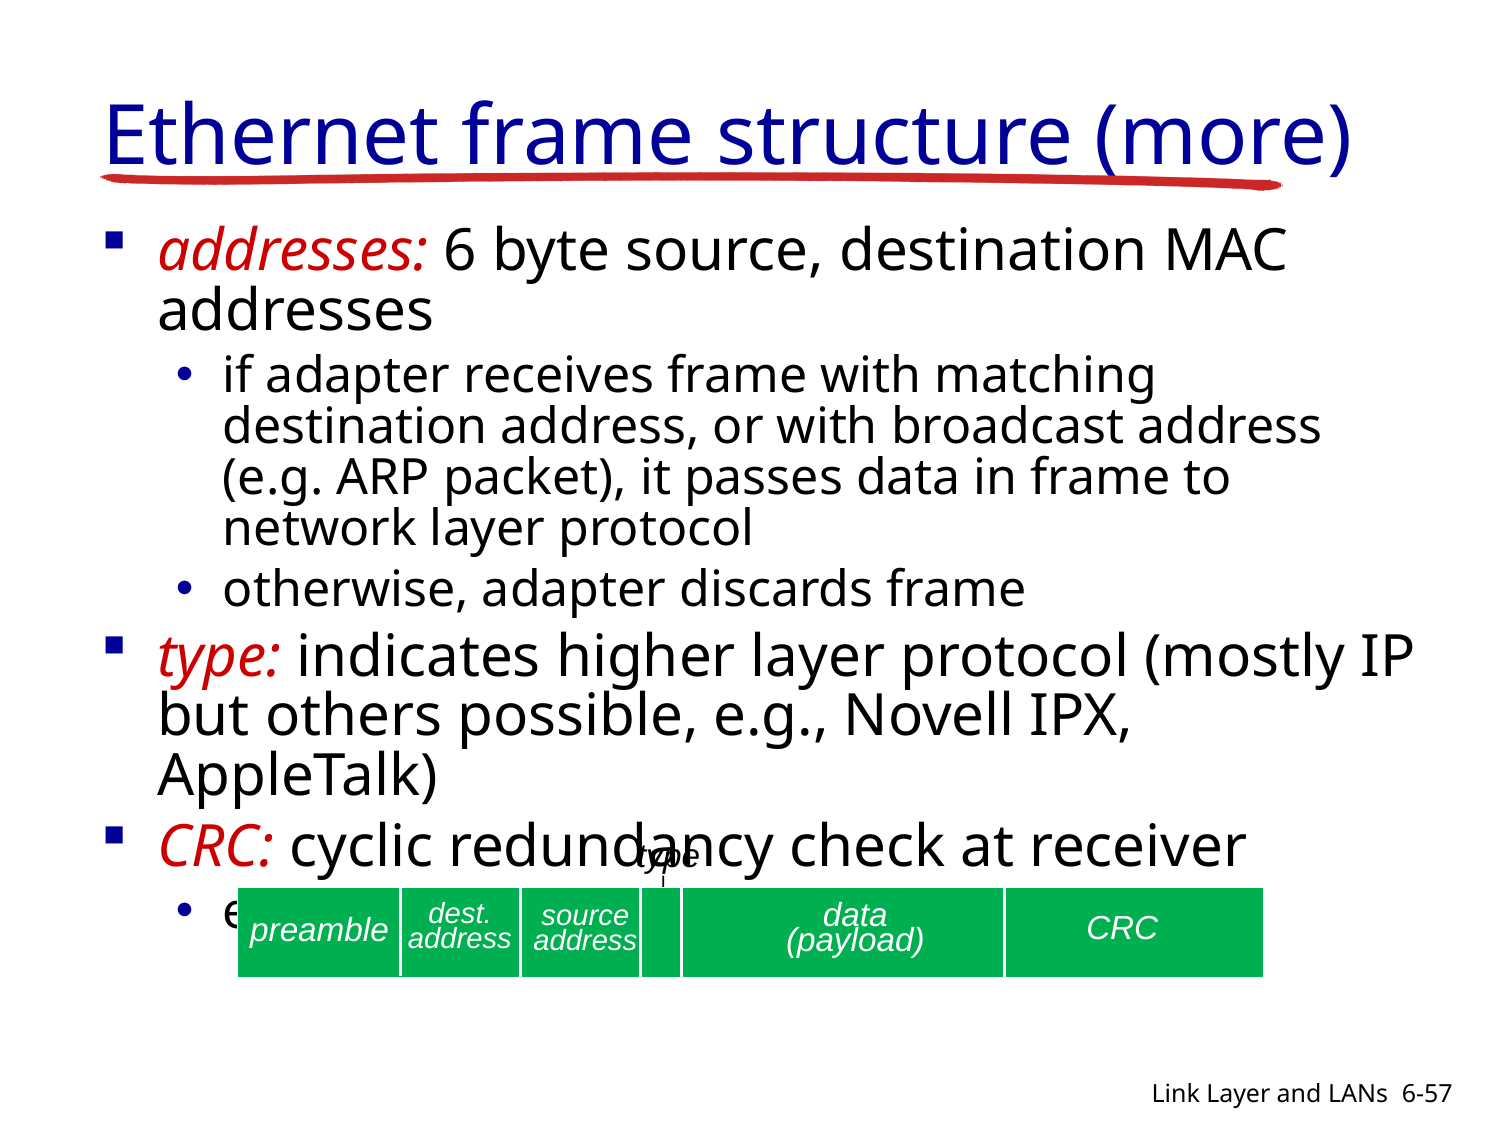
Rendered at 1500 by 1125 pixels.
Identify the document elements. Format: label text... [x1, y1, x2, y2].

title Ethernet frame structure (more) [87, 37, 1413, 215]
slide_number 6-57 [1387, 1069, 1478, 1115]
list addresses: 6 byte source, destination MAC addresses if adapter receives frame with matching destination address, or with broadcast address (e.g. ARP packet), it passes data in frame to network layer protocol otherwise, adapter discards frame type: indicates higher layer protocol (mostly IP but others possible, e.g., Novell IPX, AppleTalk) CRC: cyclic redundancy check at receiver error detected: frame is dropped [85, 215, 1443, 838]
picture [95, 166, 1296, 196]
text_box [231, 826, 1264, 990]
footer Link Layer and LANs [1045, 1069, 1404, 1110]
